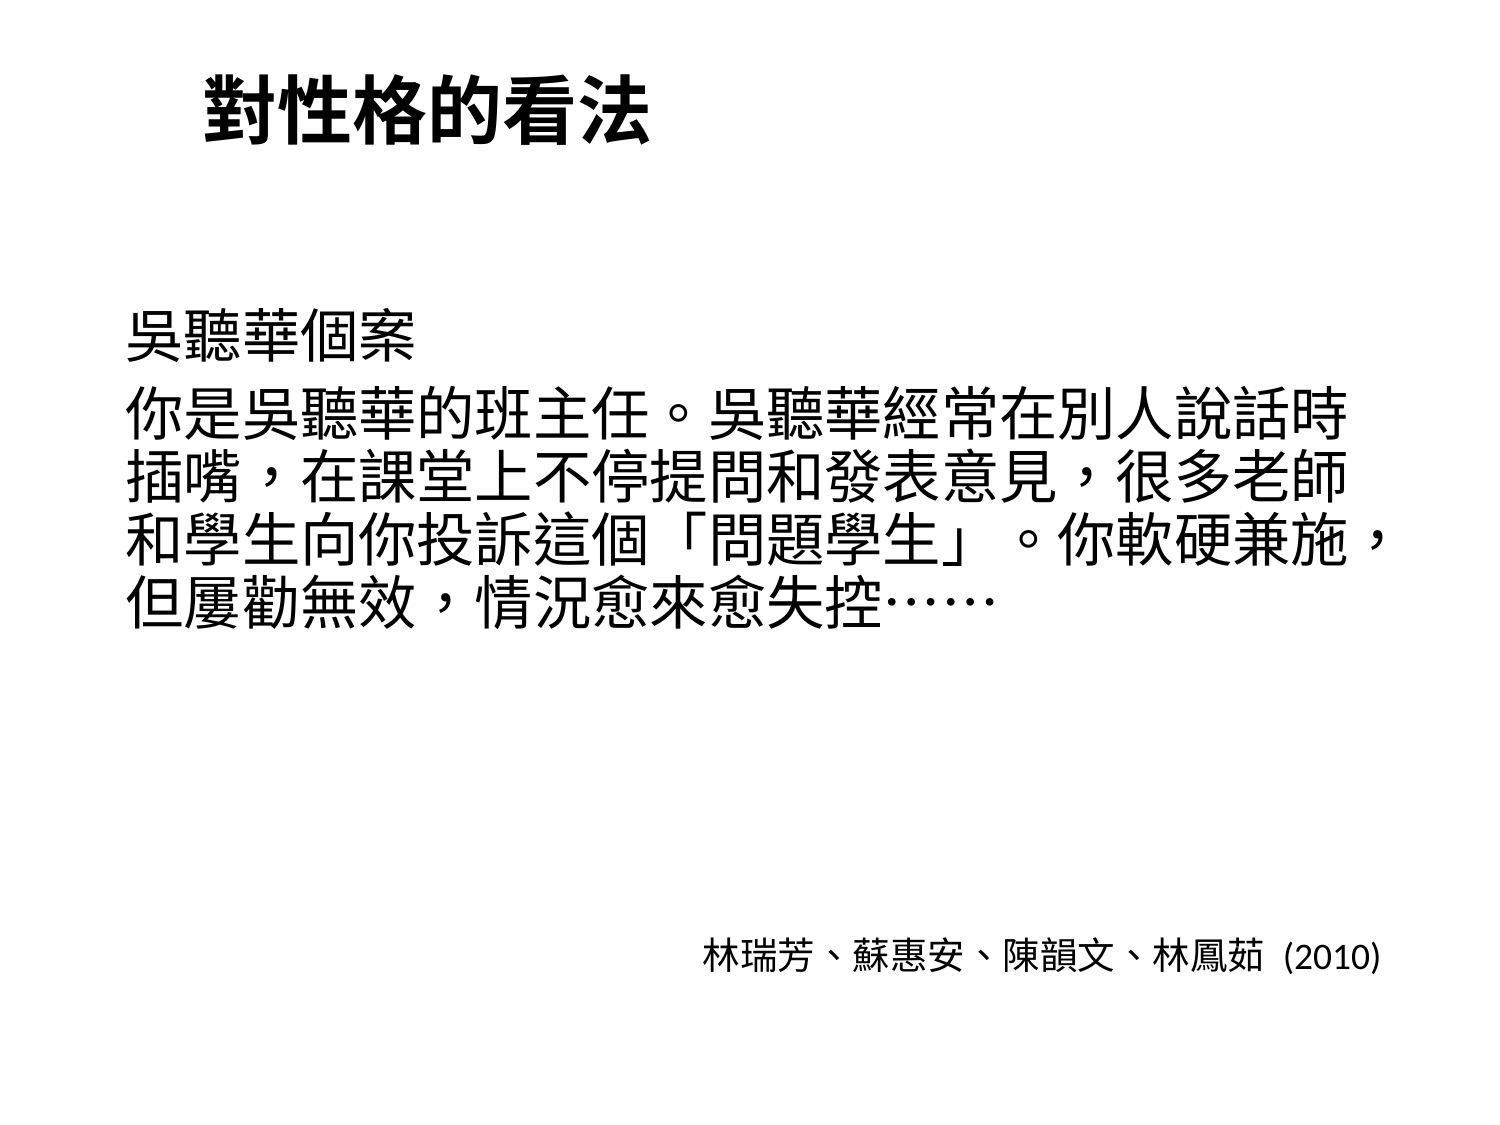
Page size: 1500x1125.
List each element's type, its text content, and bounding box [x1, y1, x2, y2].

title 對性格的看法 [187, 12, 1500, 216]
list 吳聽華個案 你是吳聽華的班主任。吳聽華經常在別人說話時插嘴，在課堂上不停提問和發表意見，很多老師和學生向你投訴這個「問題學生」。你軟硬兼施，但屢勸無效，情況愈來愈失控…… [103, 299, 1397, 1014]
text_box 林瑞芳、蘇惠安、陳韻文、林鳳茹 (2010) [687, 924, 1397, 985]
